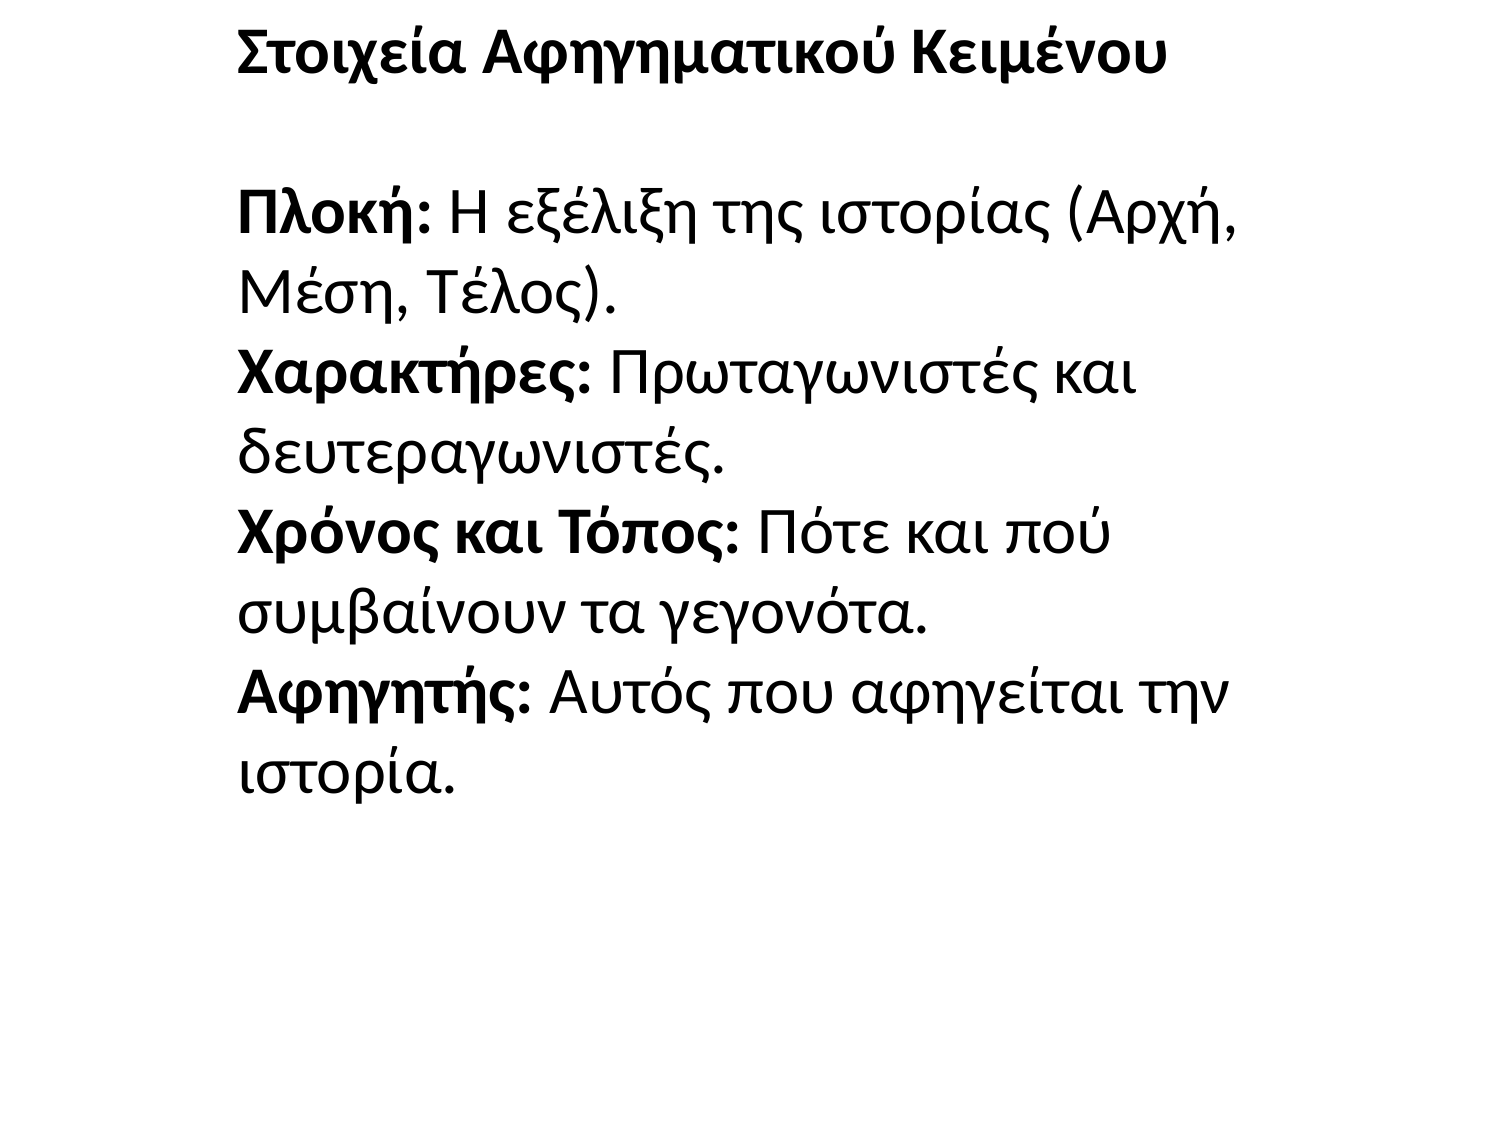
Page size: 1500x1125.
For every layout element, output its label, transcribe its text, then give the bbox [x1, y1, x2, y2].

text_box Στοιχεία Αφηγηματικού Κειμένου Πλοκή: Η εξέλιξη της ιστορίας (Αρχή, Μέση, Τέλος). Χαρακτήρες: Πρωταγωνιστές και δευτεραγωνιστές. Χρόνος και Τόπος: Πότε και πού συμβαίνουν τα γεγονότα. Αφηγητής: Αυτός που αφηγείται την ιστορία. [222, 0, 1442, 815]
